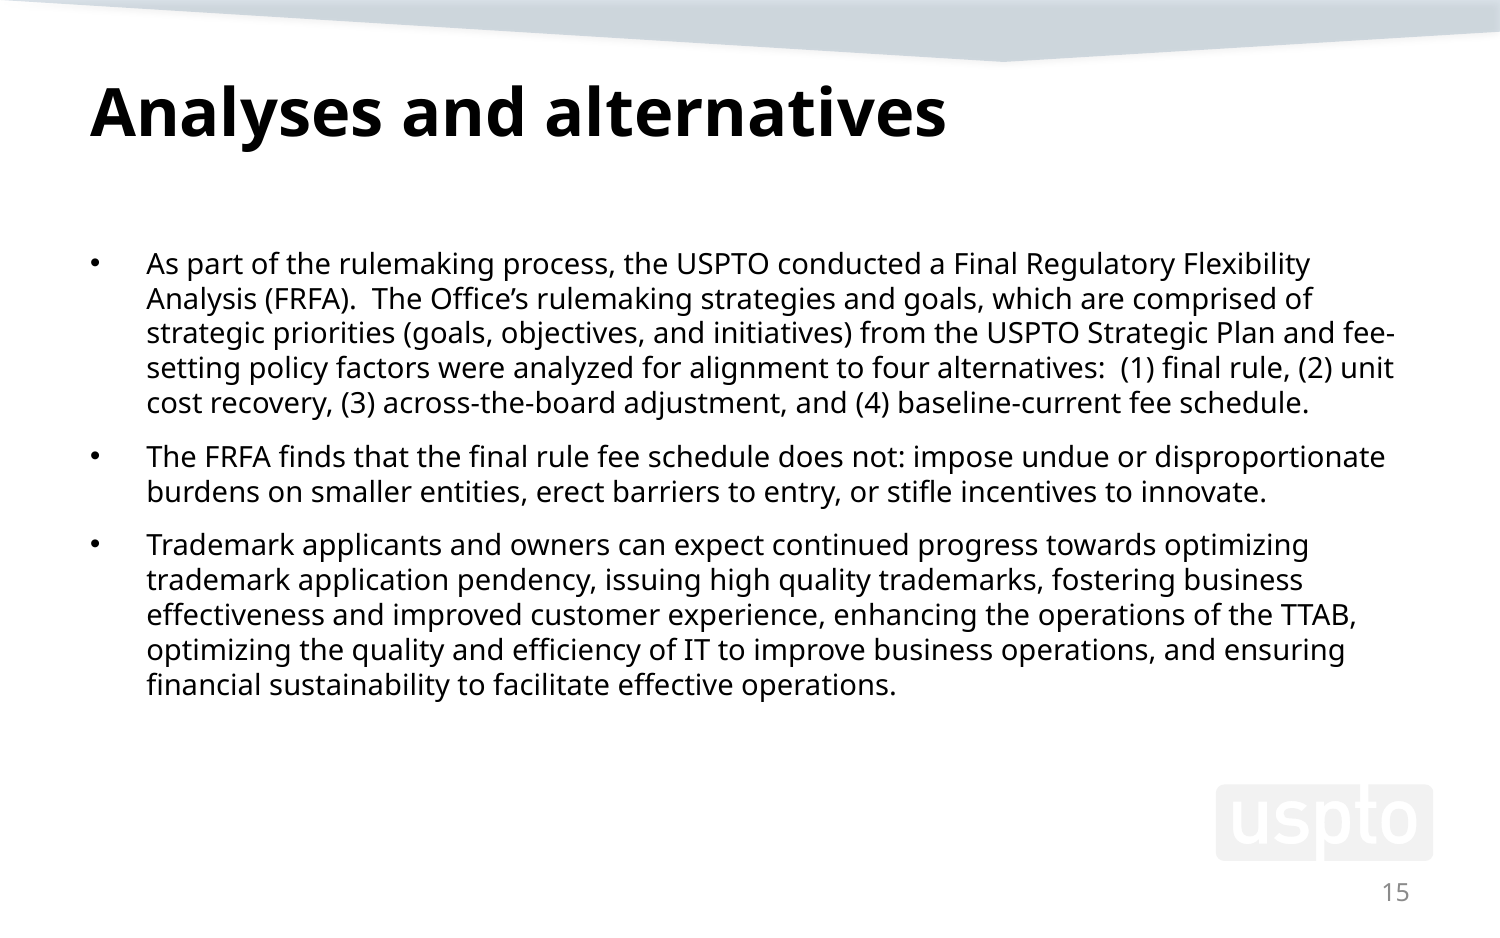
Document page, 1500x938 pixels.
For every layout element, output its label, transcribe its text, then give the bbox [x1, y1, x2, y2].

slide_number 15 [1074, 868, 1425, 919]
list As part of the rulemaking process, the USPTO conducted a Final Regulatory Flexibility Analysis (FRFA). The Office’s rulemaking strategies and goals, which are comprised of strategic priorities (goals, objectives, and initiatives) from the USPTO Strategic Plan and fee-setting policy factors were analyzed for alignment to four alternatives: (1) final rule, (2) unit cost recovery, (3) across-the-board adjustment, and (4) baseline-current fee schedule. The FRFA finds that the final rule fee schedule does not: impose undue or disproportionate burdens on smaller entities, erect barriers to entry, or stifle incentives to innovate. Trademark applicants and owners can expect continued progress towards optimizing trademark application pendency, issuing high quality trademarks, fostering business effectiveness and improved customer experience, enhancing the operations of the TTAB, optimizing the quality and efficiency of IT to improve business operations, and ensuring financial sustainability to facilitate effective operations. [75, 237, 1425, 787]
title Analyses and alternatives [75, 62, 1425, 207]
